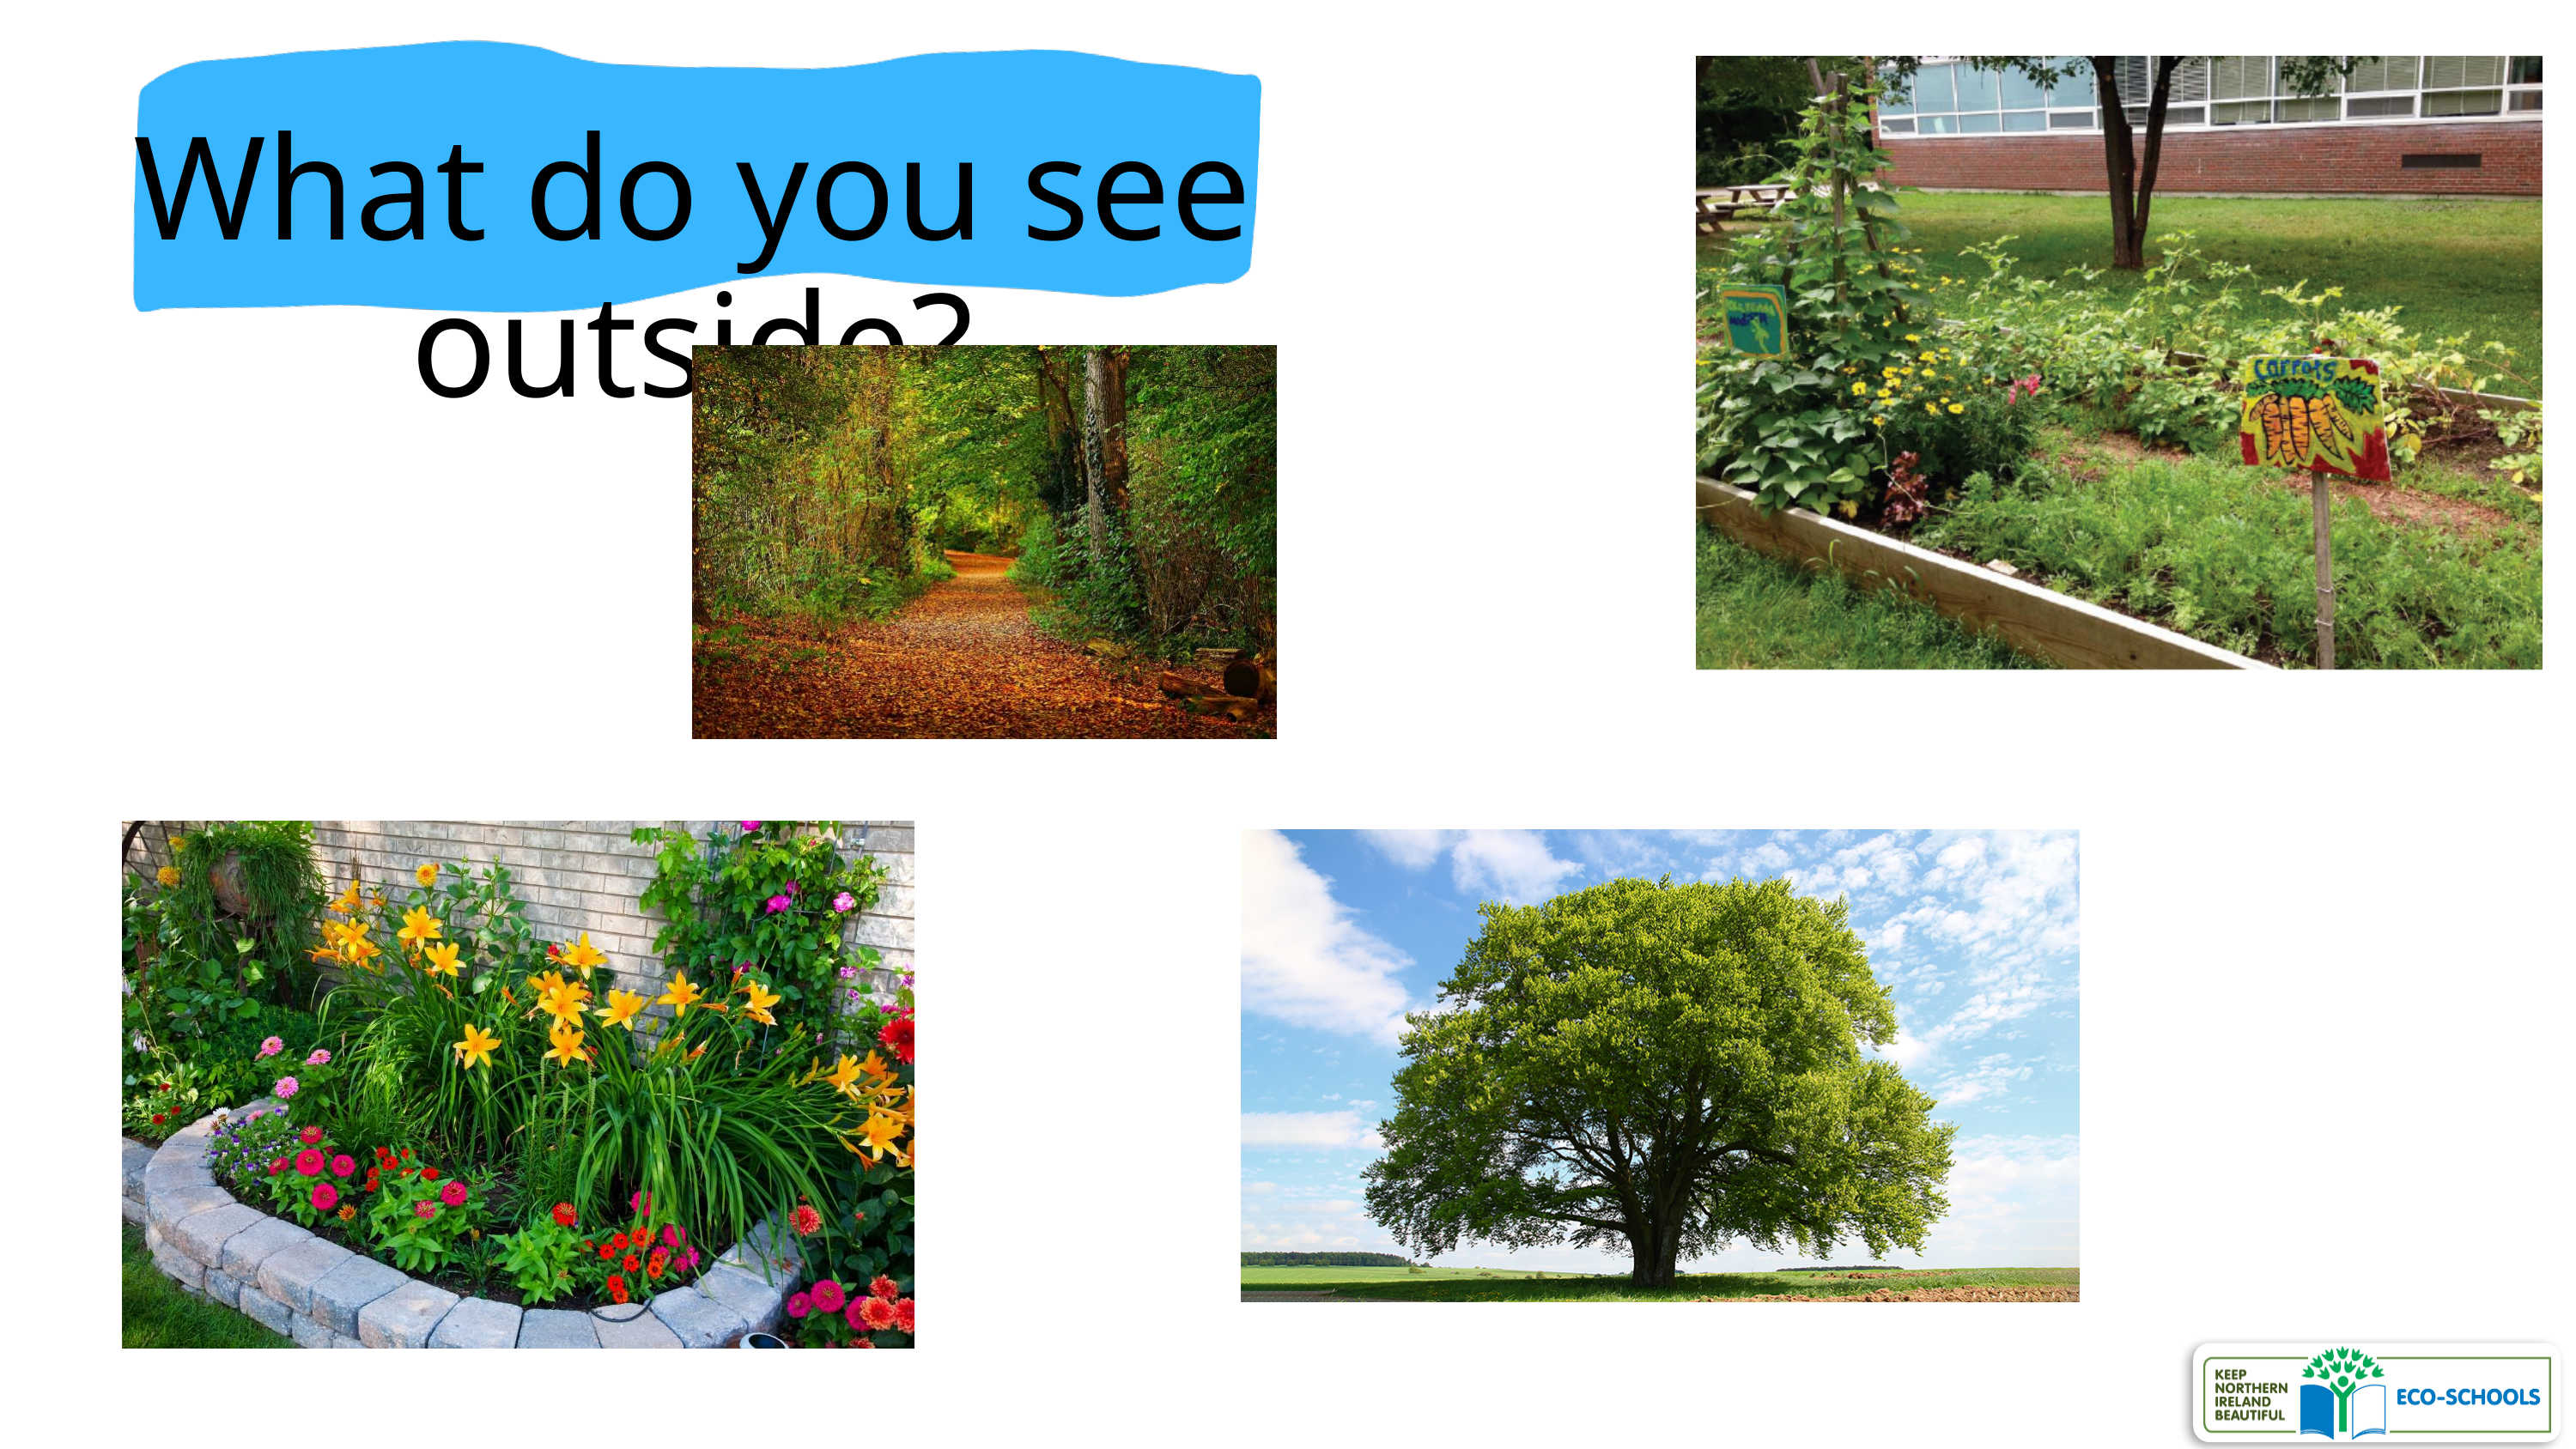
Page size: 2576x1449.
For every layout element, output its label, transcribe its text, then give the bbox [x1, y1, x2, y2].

picture [134, 14, 1261, 334]
picture [122, 820, 915, 1349]
picture [691, 344, 1277, 739]
picture [2192, 1343, 2561, 1443]
picture [1241, 829, 2081, 1302]
text_box What do you see outside? [0, 111, 1385, 427]
picture [1696, 56, 2543, 671]
